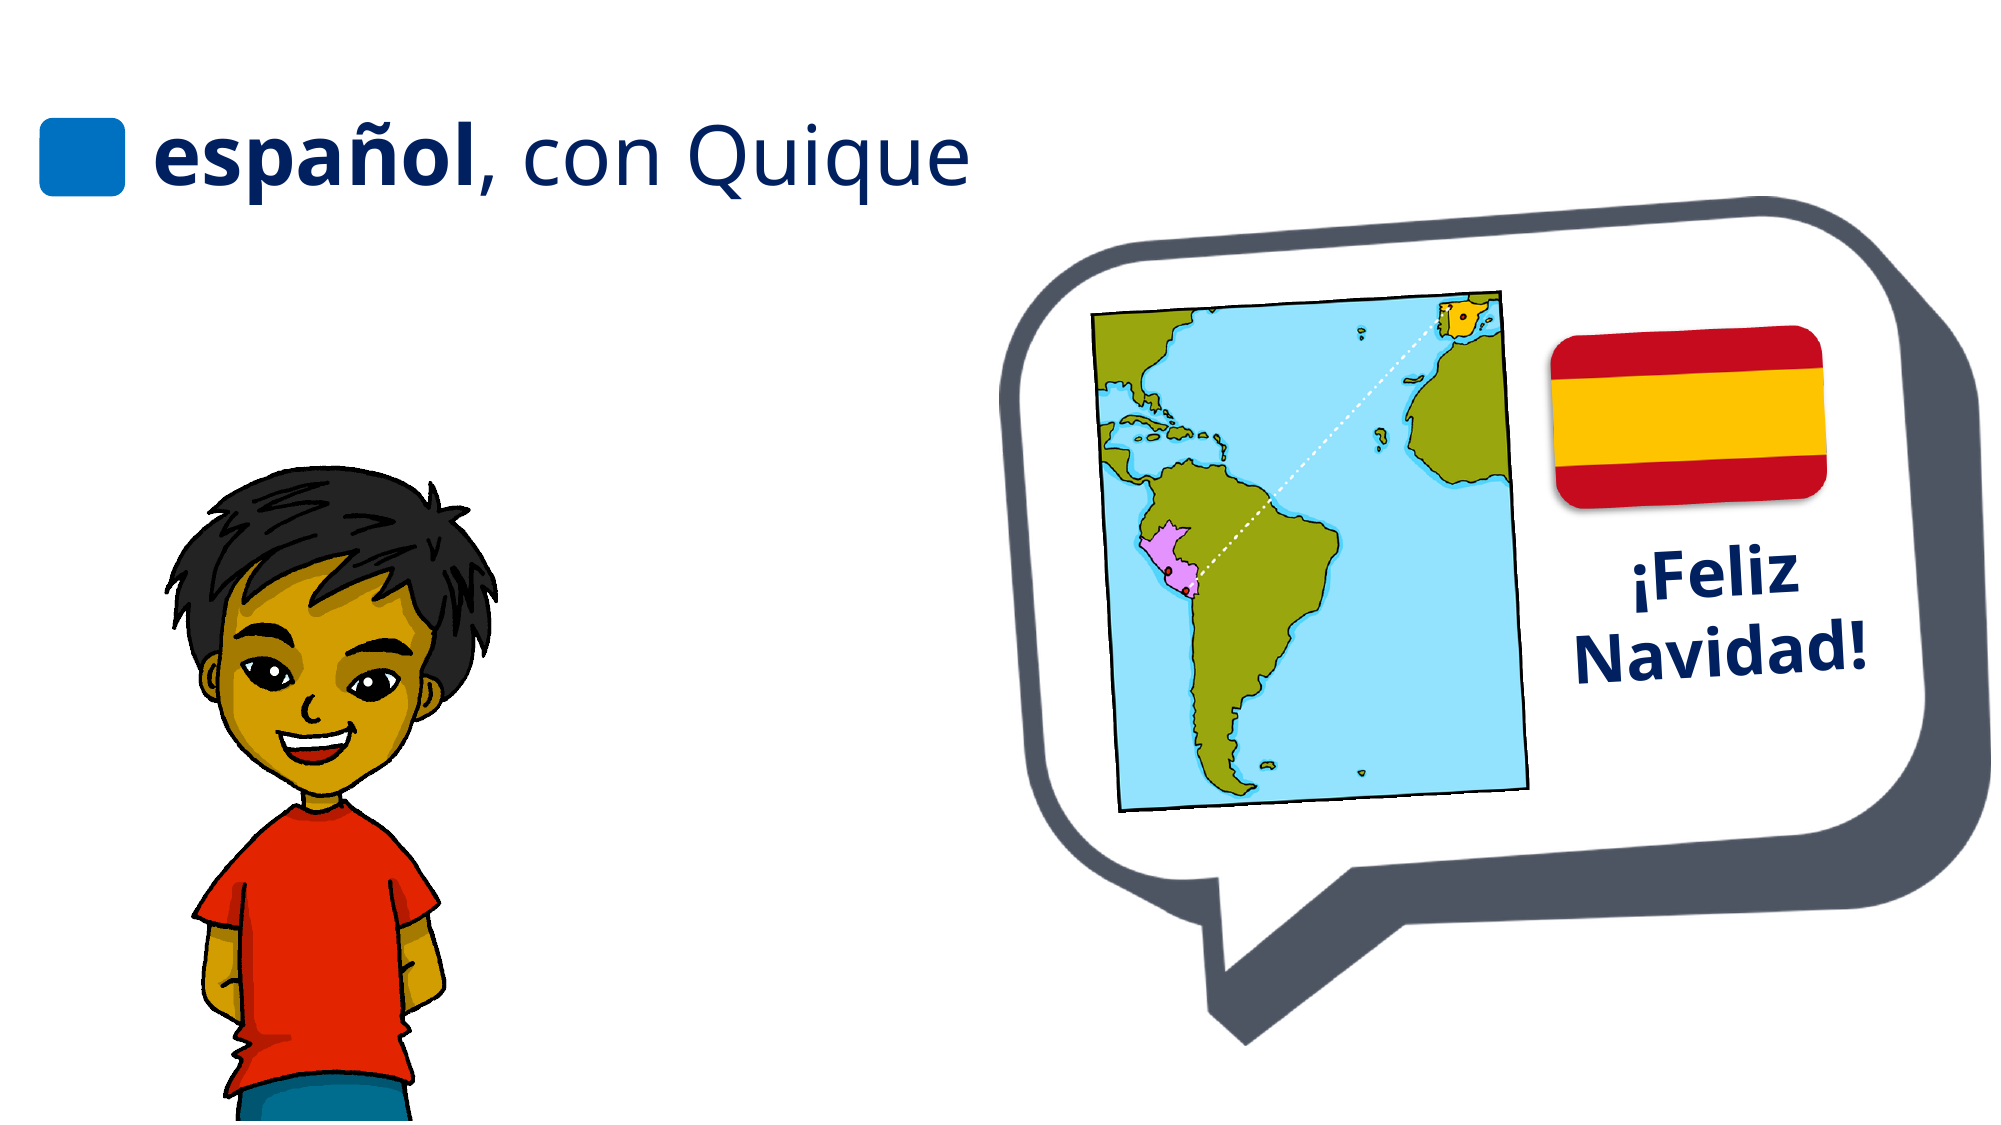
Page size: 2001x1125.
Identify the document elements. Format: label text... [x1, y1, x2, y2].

picture [999, 196, 1991, 1046]
text_box [39, 117, 126, 197]
picture [107, 446, 522, 1121]
title español, con Quique [137, 50, 1863, 268]
